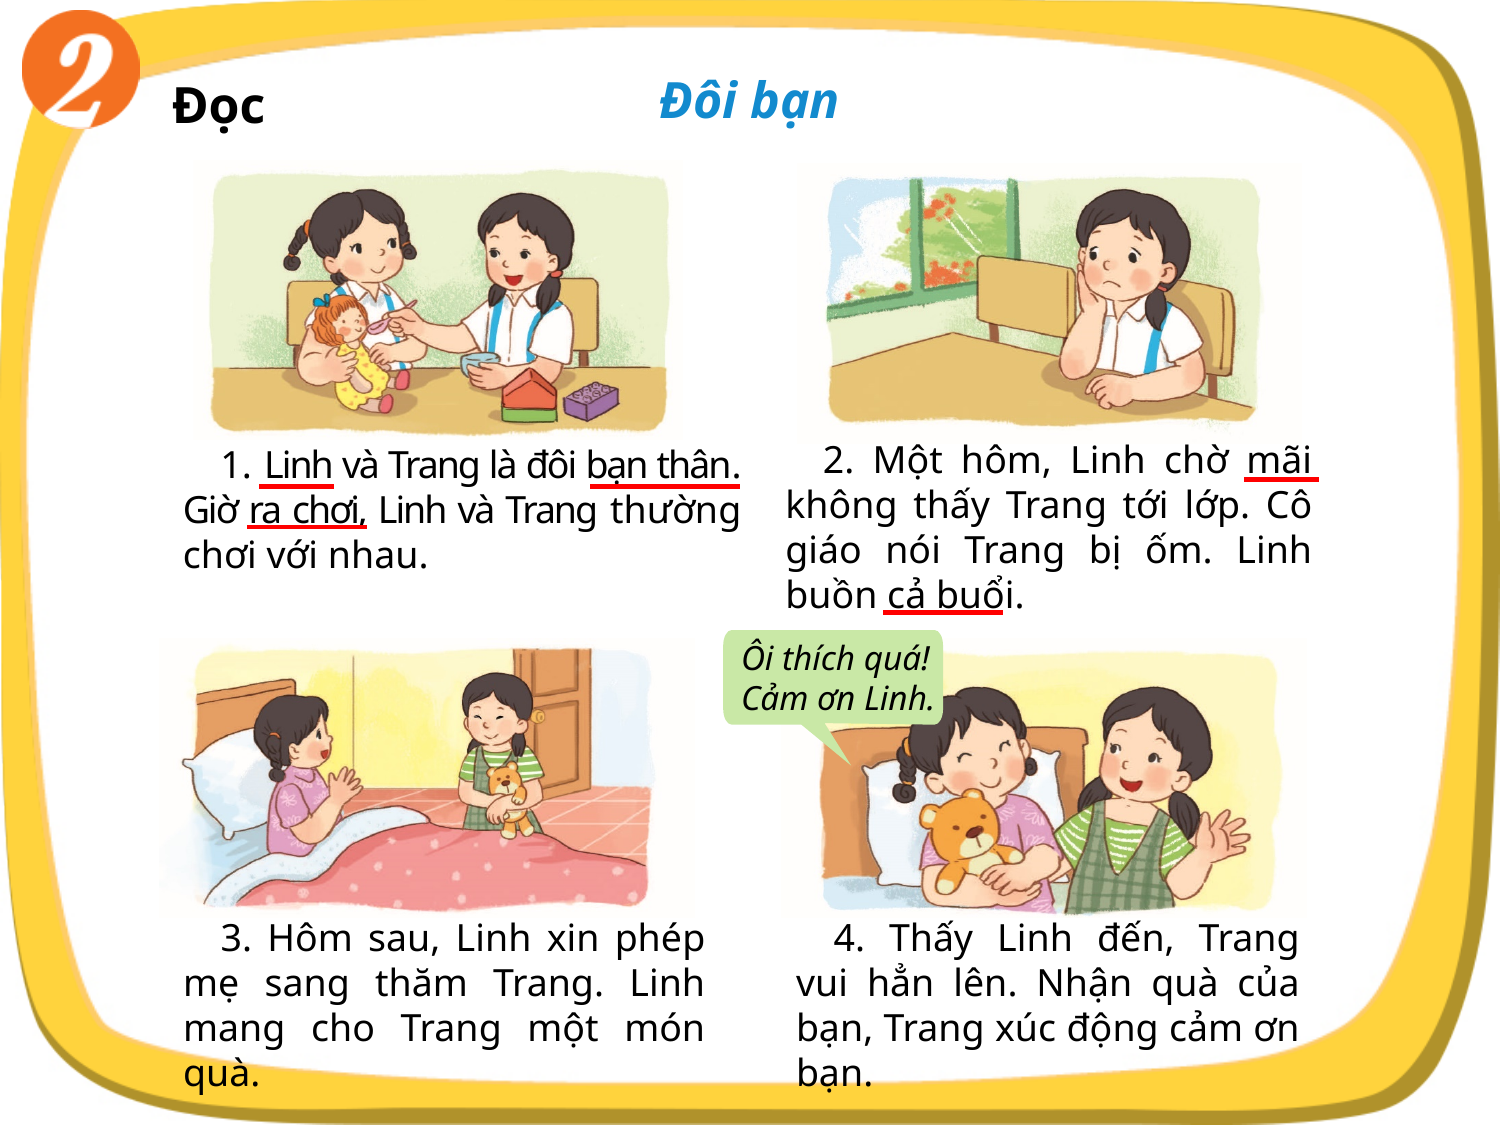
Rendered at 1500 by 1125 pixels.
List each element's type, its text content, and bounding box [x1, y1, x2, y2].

picture [0, 0, 1500, 1125]
text_box Ôi thích quá! Cảm ơn Linh. [726, 629, 951, 725]
text_box 2. Một hôm, Linh chờ mãi không thấy Trang tới lớp. Cô giáo nói Trang bị ốm. Linh buồn cả buổi. [770, 428, 1328, 624]
text_box Đôi bạn [644, 61, 855, 136]
text_box 1. Linh và Trang là đôi bạn thân. Giờ ra chơi, Linh và Trang thường chơi với nhau. [168, 434, 757, 584]
text_box Đọc [157, 66, 281, 142]
text_box [722, 632, 726, 723]
text_box 4. Thấy Linh đến, Trang vui hẳn lên. Nhận quà của bạn, Trang xúc động cảm ơn bạn. [781, 907, 1315, 1102]
text_box 3. Hôm sau, Linh xin phép mẹ sang thăm Trang. Linh mang cho Trang một món quà. [168, 907, 721, 1102]
